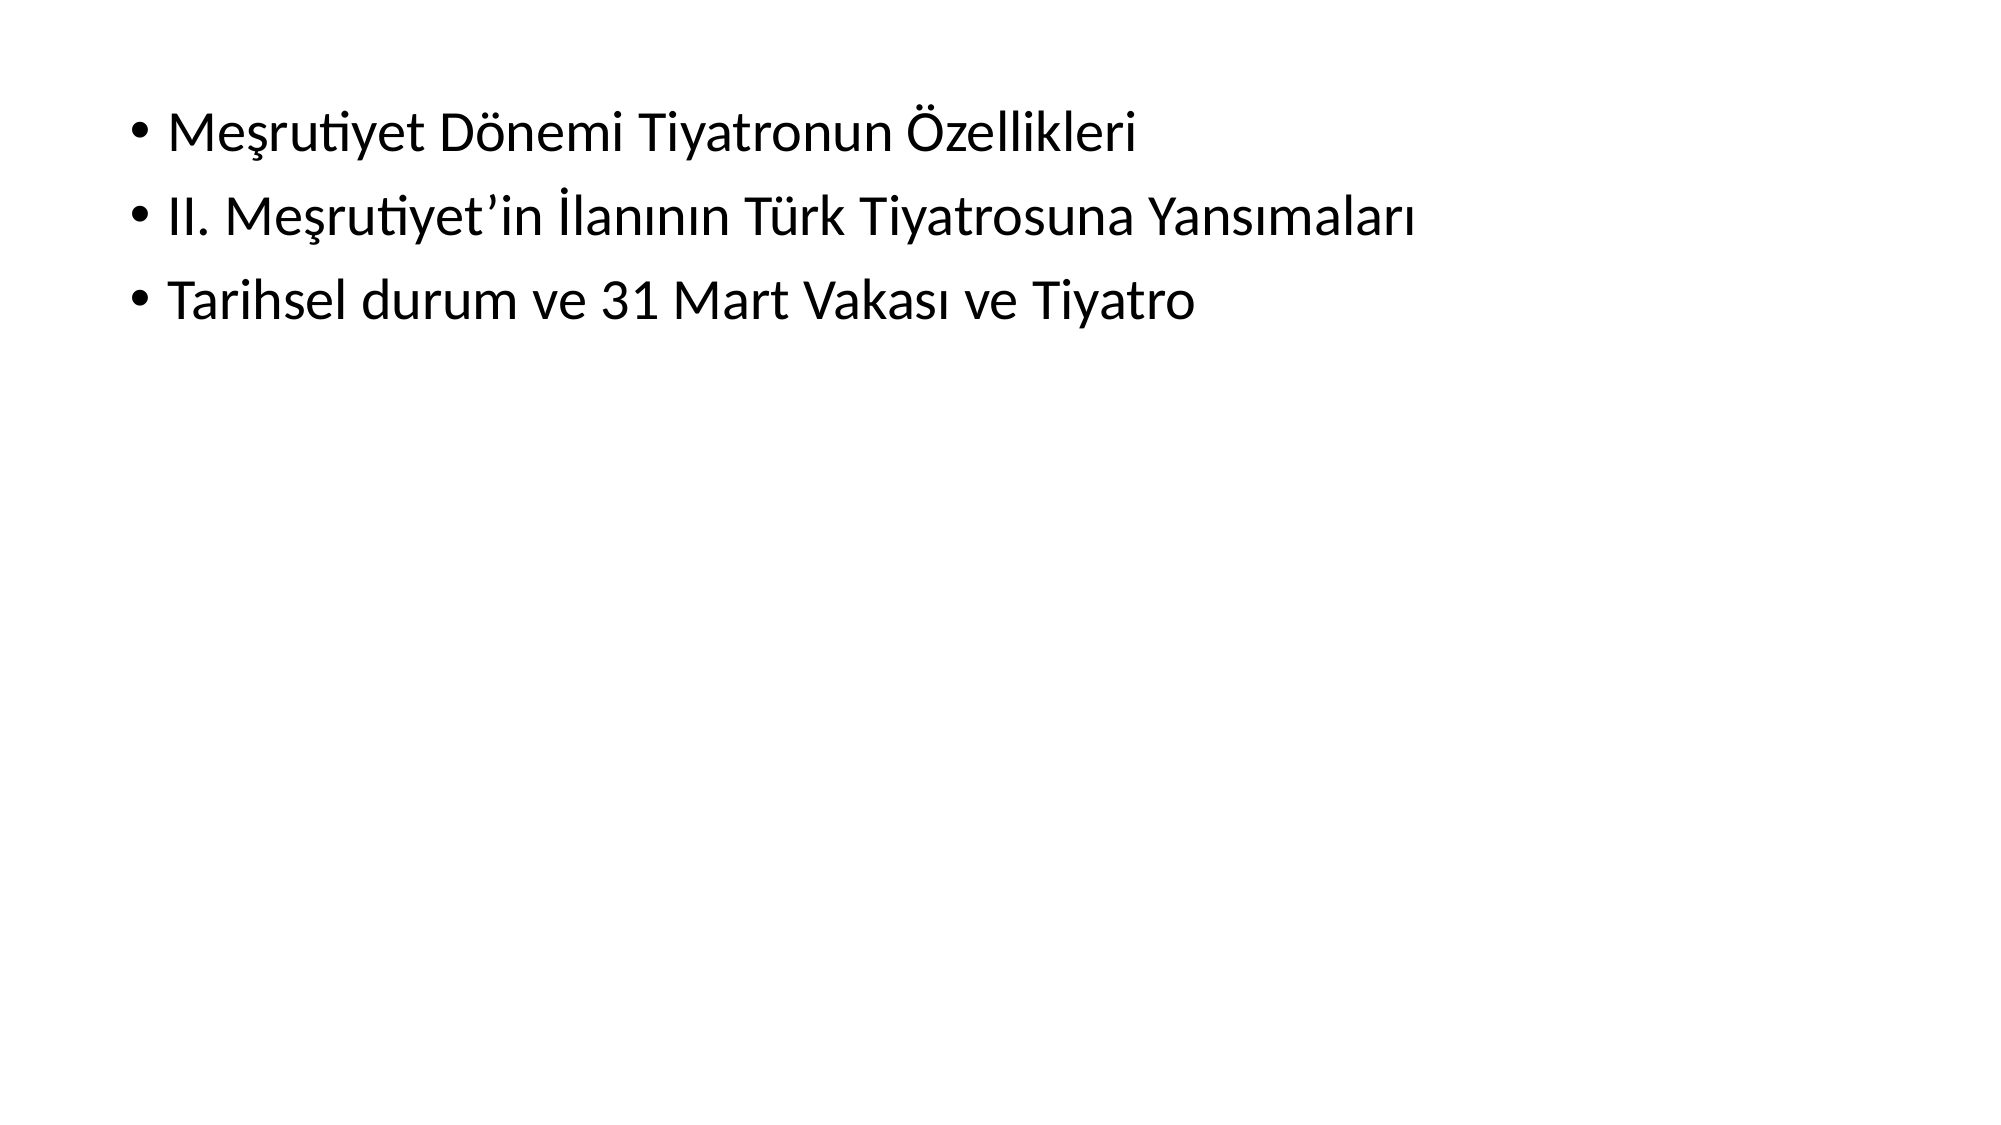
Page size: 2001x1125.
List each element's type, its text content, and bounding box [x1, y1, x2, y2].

list Meşrutiyet Dönemi Tiyatronun Özellikleri II. Meşrutiyet’in İlanının Türk Tiyatrosuna Yansımaları Tarihsel durum ve 31 Mart Vakası ve Tiyatro [114, 93, 1840, 948]
